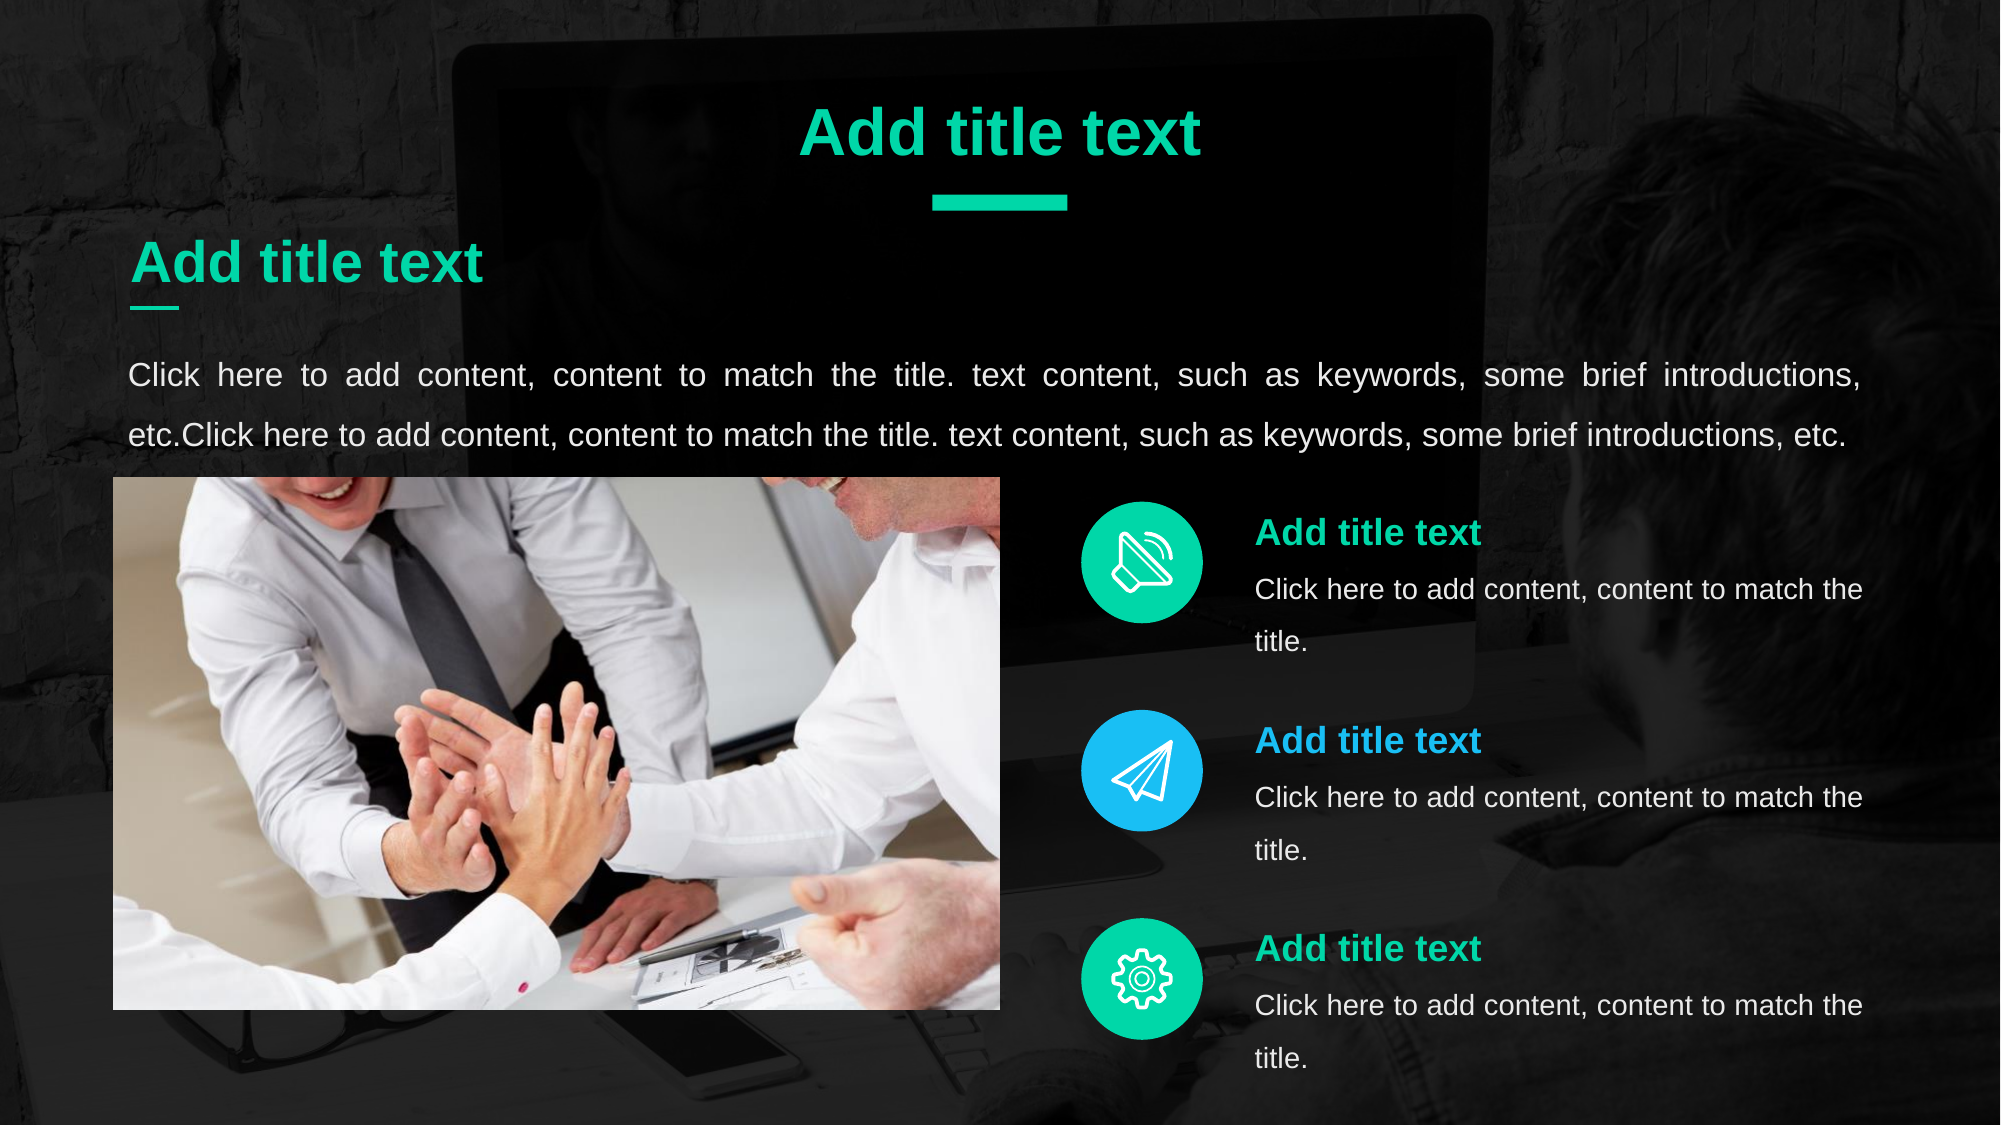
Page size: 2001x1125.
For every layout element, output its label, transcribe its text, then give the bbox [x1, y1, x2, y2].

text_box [1081, 894, 1880, 1078]
title Add title text [537, 88, 1463, 179]
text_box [1081, 685, 1880, 869]
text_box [113, 216, 1880, 455]
picture [113, 477, 1000, 1010]
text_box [1081, 477, 1880, 661]
